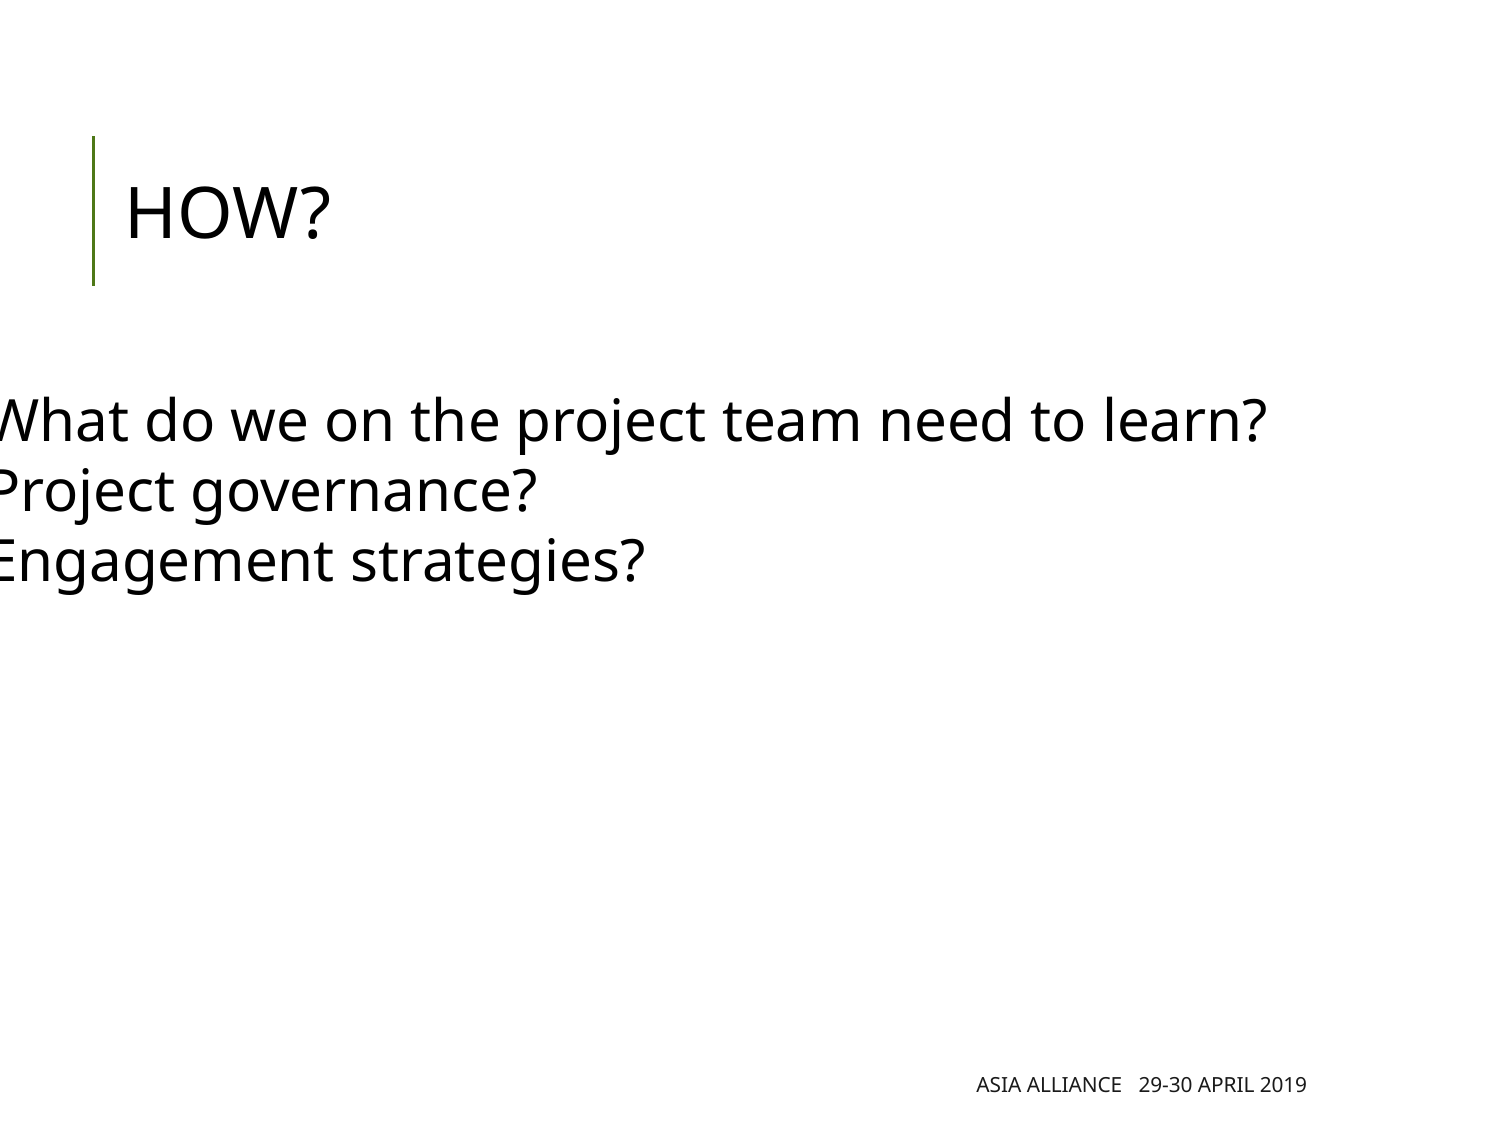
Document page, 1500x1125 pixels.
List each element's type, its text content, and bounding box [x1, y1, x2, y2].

list HOW? [59, 95, 1256, 263]
footer Asia Alliance 29-30 April 2019 [595, 1061, 1322, 1107]
text_box What do we on the project team need to learn? Project governance? Engagement strategies? [0, 375, 1283, 671]
